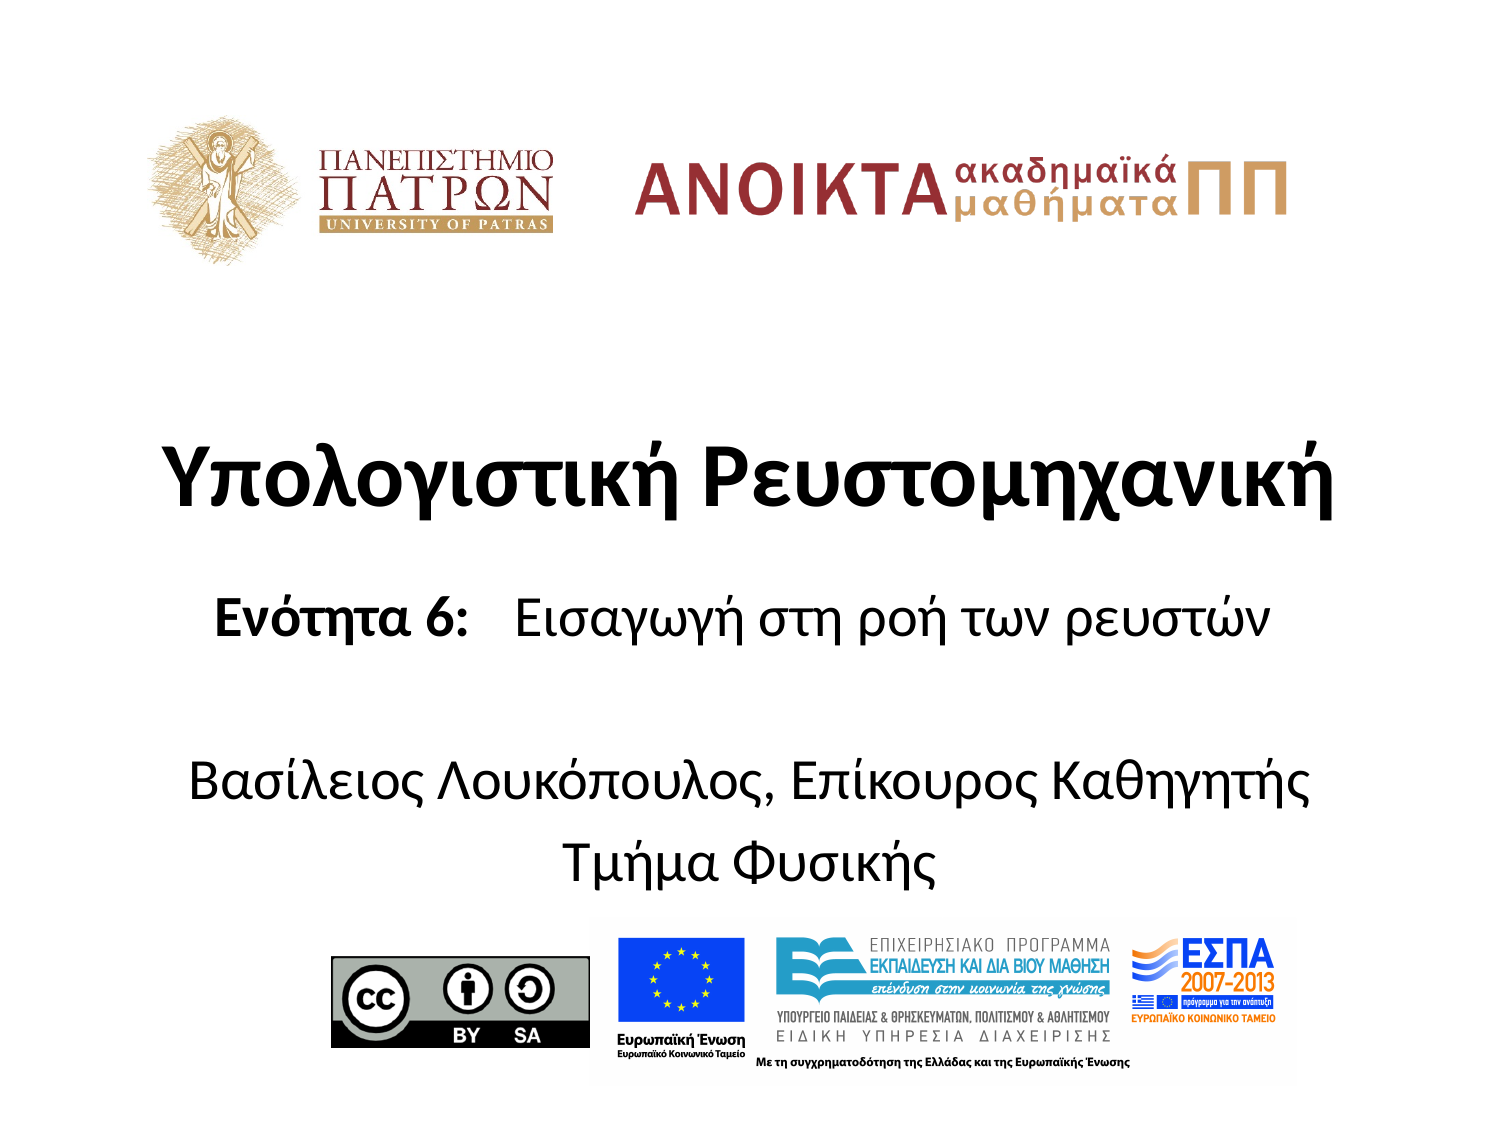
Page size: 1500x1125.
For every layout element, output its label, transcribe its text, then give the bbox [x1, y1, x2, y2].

title Υπολογιστική Ρευστομηχανική [112, 349, 1388, 570]
picture [330, 916, 1297, 1086]
subtitle Ενότητα 6: Εισαγωγή στη ροή των ρευστών Βασίλειος Λουκόπουλος, Επίκουρος Καθηγητής Τμήμα Φυσικής [112, 570, 1388, 858]
picture [147, 115, 553, 266]
picture [596, 116, 1325, 268]
